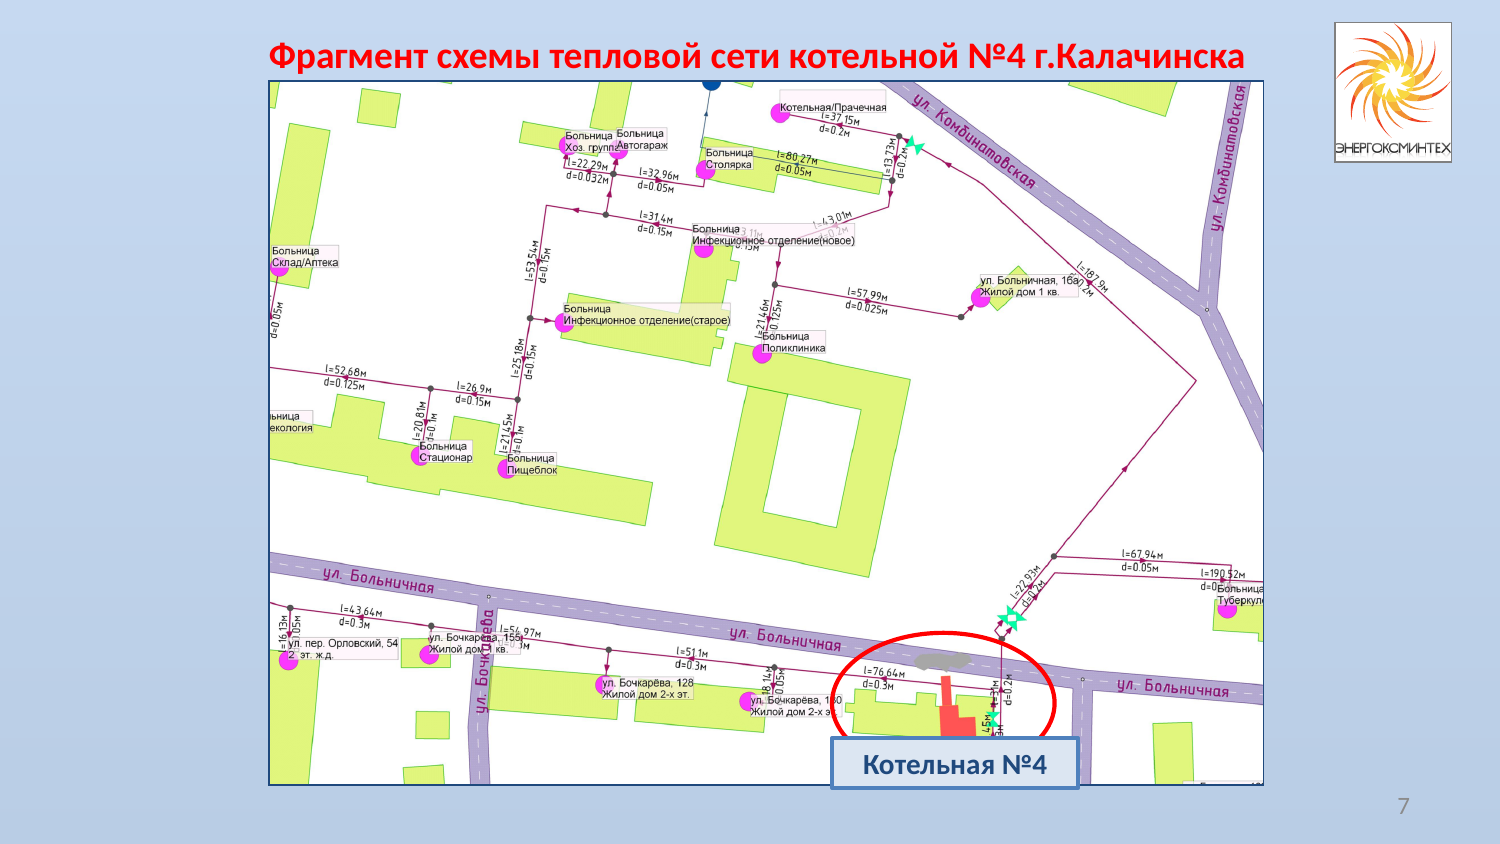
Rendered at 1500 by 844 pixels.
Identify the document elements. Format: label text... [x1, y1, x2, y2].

text_box Фрагмент схемы тепловой сети котельной №4 г.Калачинска [164, 23, 1333, 84]
picture [1335, 23, 1451, 162]
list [269, 81, 1263, 785]
slide_number 7 [1074, 782, 1425, 827]
